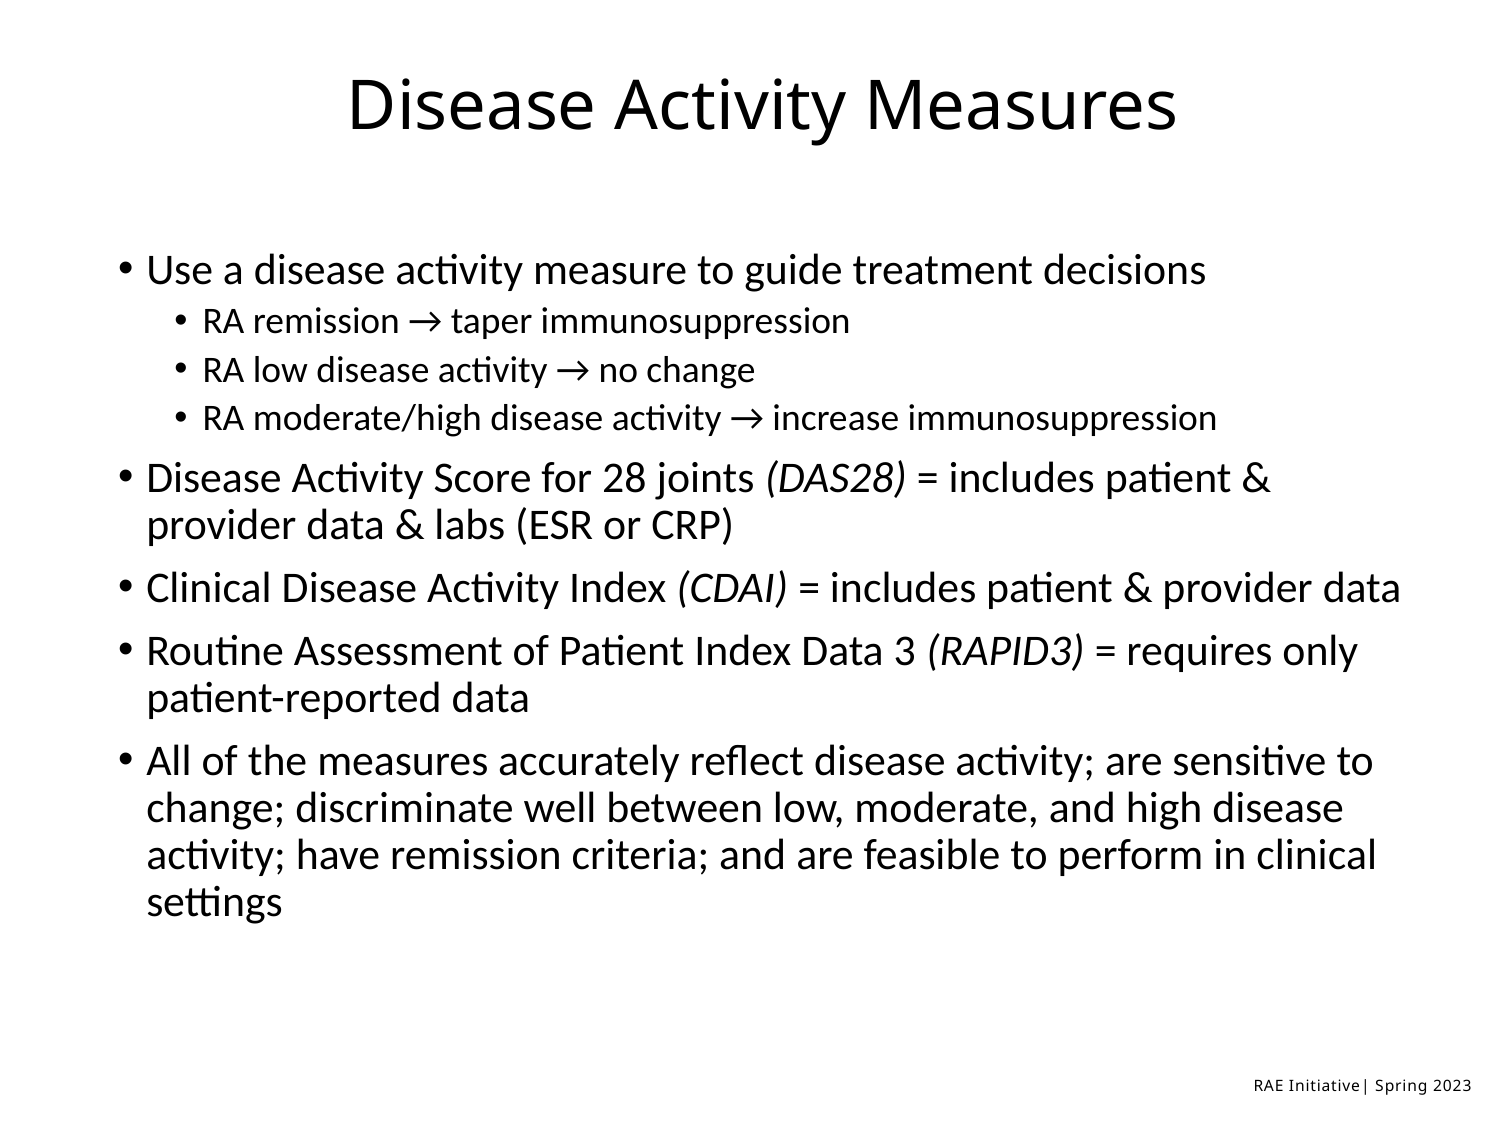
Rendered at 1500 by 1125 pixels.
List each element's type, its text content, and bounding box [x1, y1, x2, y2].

text_box RAE Initiative| Spring 2023 [1191, 1075, 1472, 1095]
list Use a disease activity measure to guide treatment decisions RA remission → taper immunosuppression RA low disease activity → no change RA moderate/high disease activity → increase immunosuppression Disease Activity Score for 28 joints (DAS28) = includes patient & provider data & labs (ESR or CRP) Clinical Disease Activity Index (CDAI) = includes patient & provider data Routine Assessment of Patient Index Data 3 (RAPID3) = requires only patient-reported data All of the measures accurately reflect disease activity; are sensitive to change; discriminate well between low, moderate, and high disease activity; have remission criteria; and are feasible to perform in clinical settings [103, 239, 1423, 1014]
title Disease Activity Measures [115, 18, 1410, 198]
